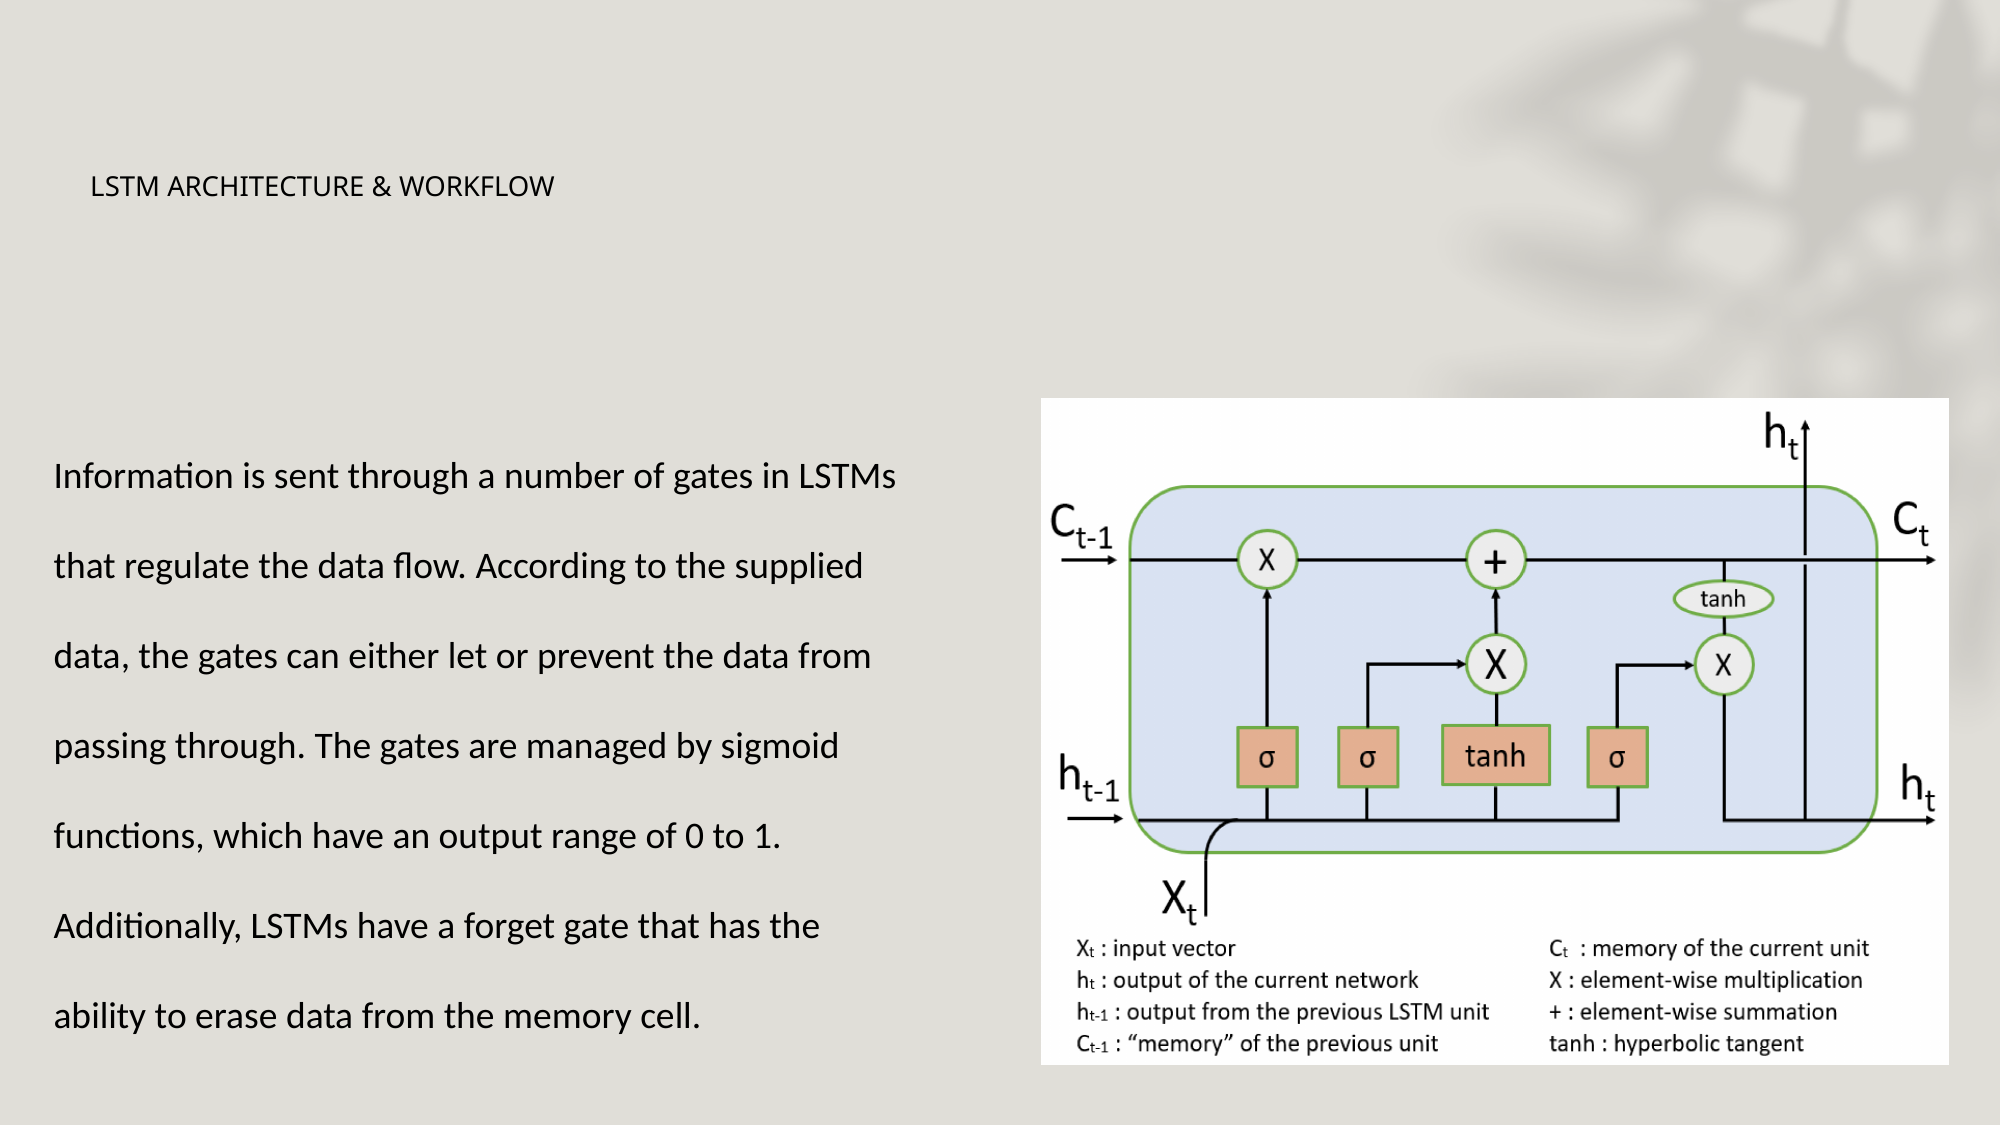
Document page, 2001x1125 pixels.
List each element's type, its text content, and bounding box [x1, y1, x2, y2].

text_box Information is sent through a number of gates in LSTMs that regulate the data flow. According to the supplied data, the gates can either let or prevent the data from passing through. The gates are managed by sigmoid functions, which have an output range of 0 to 1. Additionally, LSTMs have a forget gate that has the ability to erase data from the memory cell. [38, 398, 928, 1044]
title LSTM ARCHITECTURE & WORKFLOW [75, 60, 1863, 278]
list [1041, 398, 1949, 1065]
